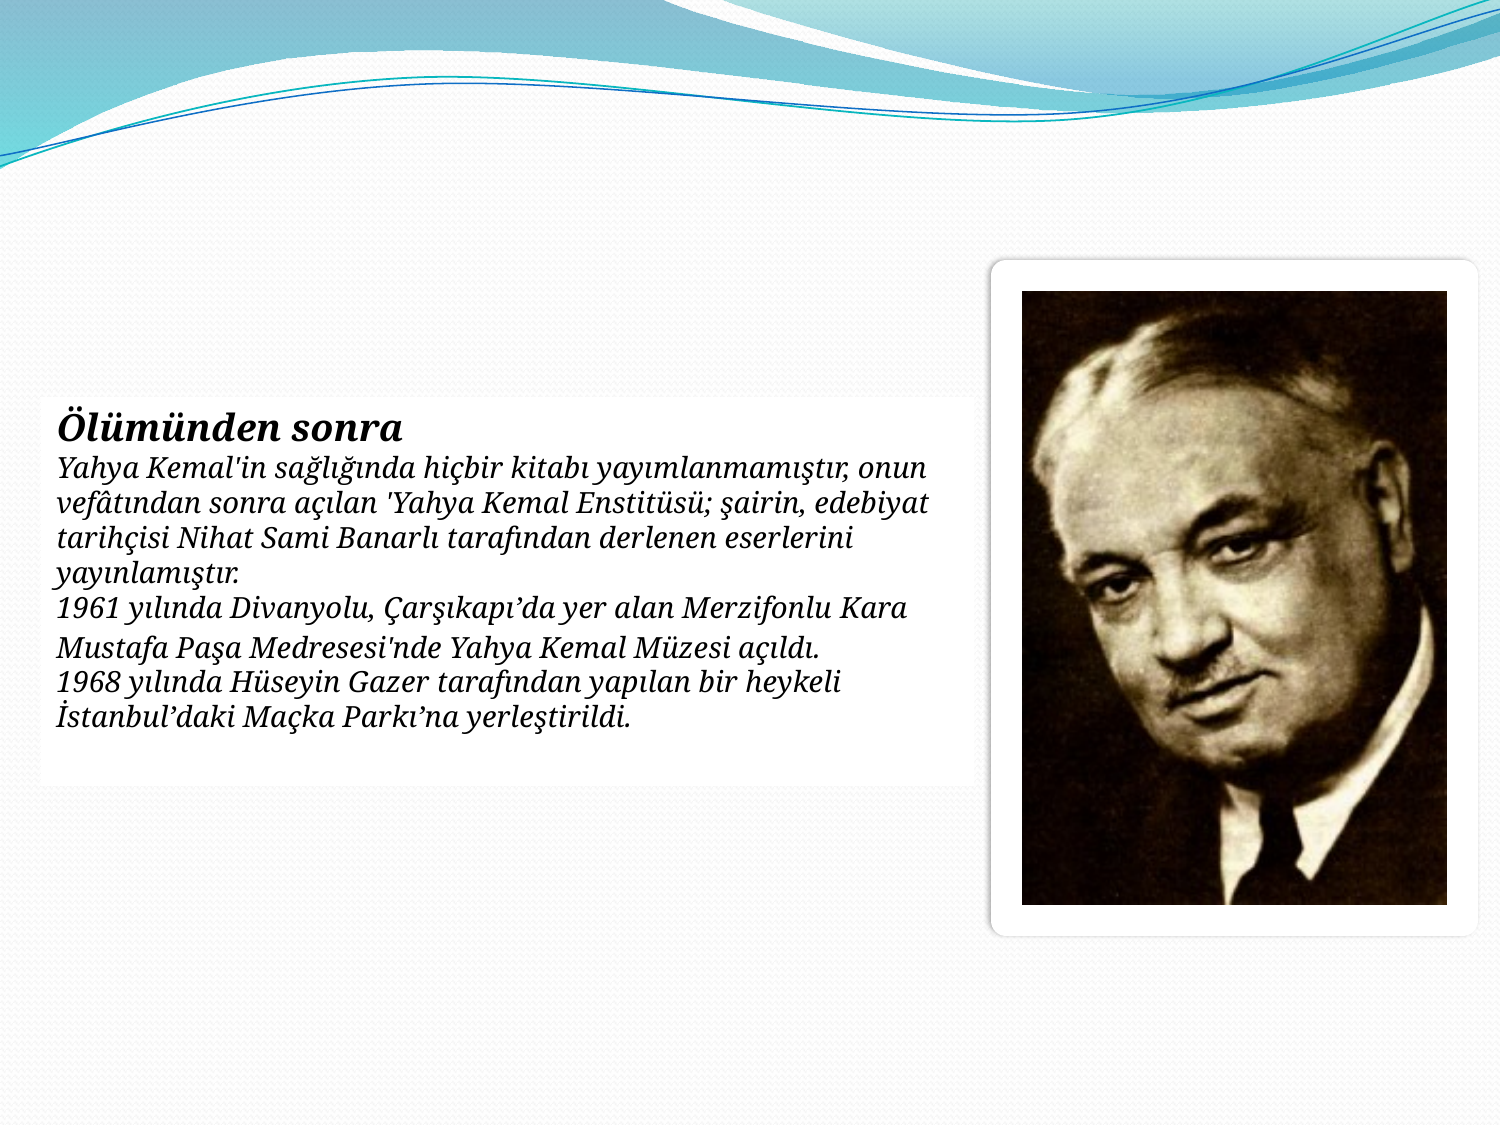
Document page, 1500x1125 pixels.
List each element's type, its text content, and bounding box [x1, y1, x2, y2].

picture [1021, 290, 1448, 906]
text_box Ölümünden sonra Yahya Kemal'in sağlığında hiçbir kitabı yayımlanmamıştır, onun vefâtından sonra açılan 'Yahya Kemal Enstitüsü; şairin, edebiyat tarihçisi Nihat Sami Banarlı tarafından derlenen eserlerini yayınlamıştır. 1961 yılında Divanyolu, Çarşıkapı’da yer alan Merzifonlu Kara Mustafa Paşa Medresesi'nde Yahya Kemal Müzesi açıldı. 1968 yılında Hüseyin Gazer tarafından yapılan bir heykeli İstanbul’daki Maçka Parkı’na yerleştirildi. [41, 396, 975, 787]
